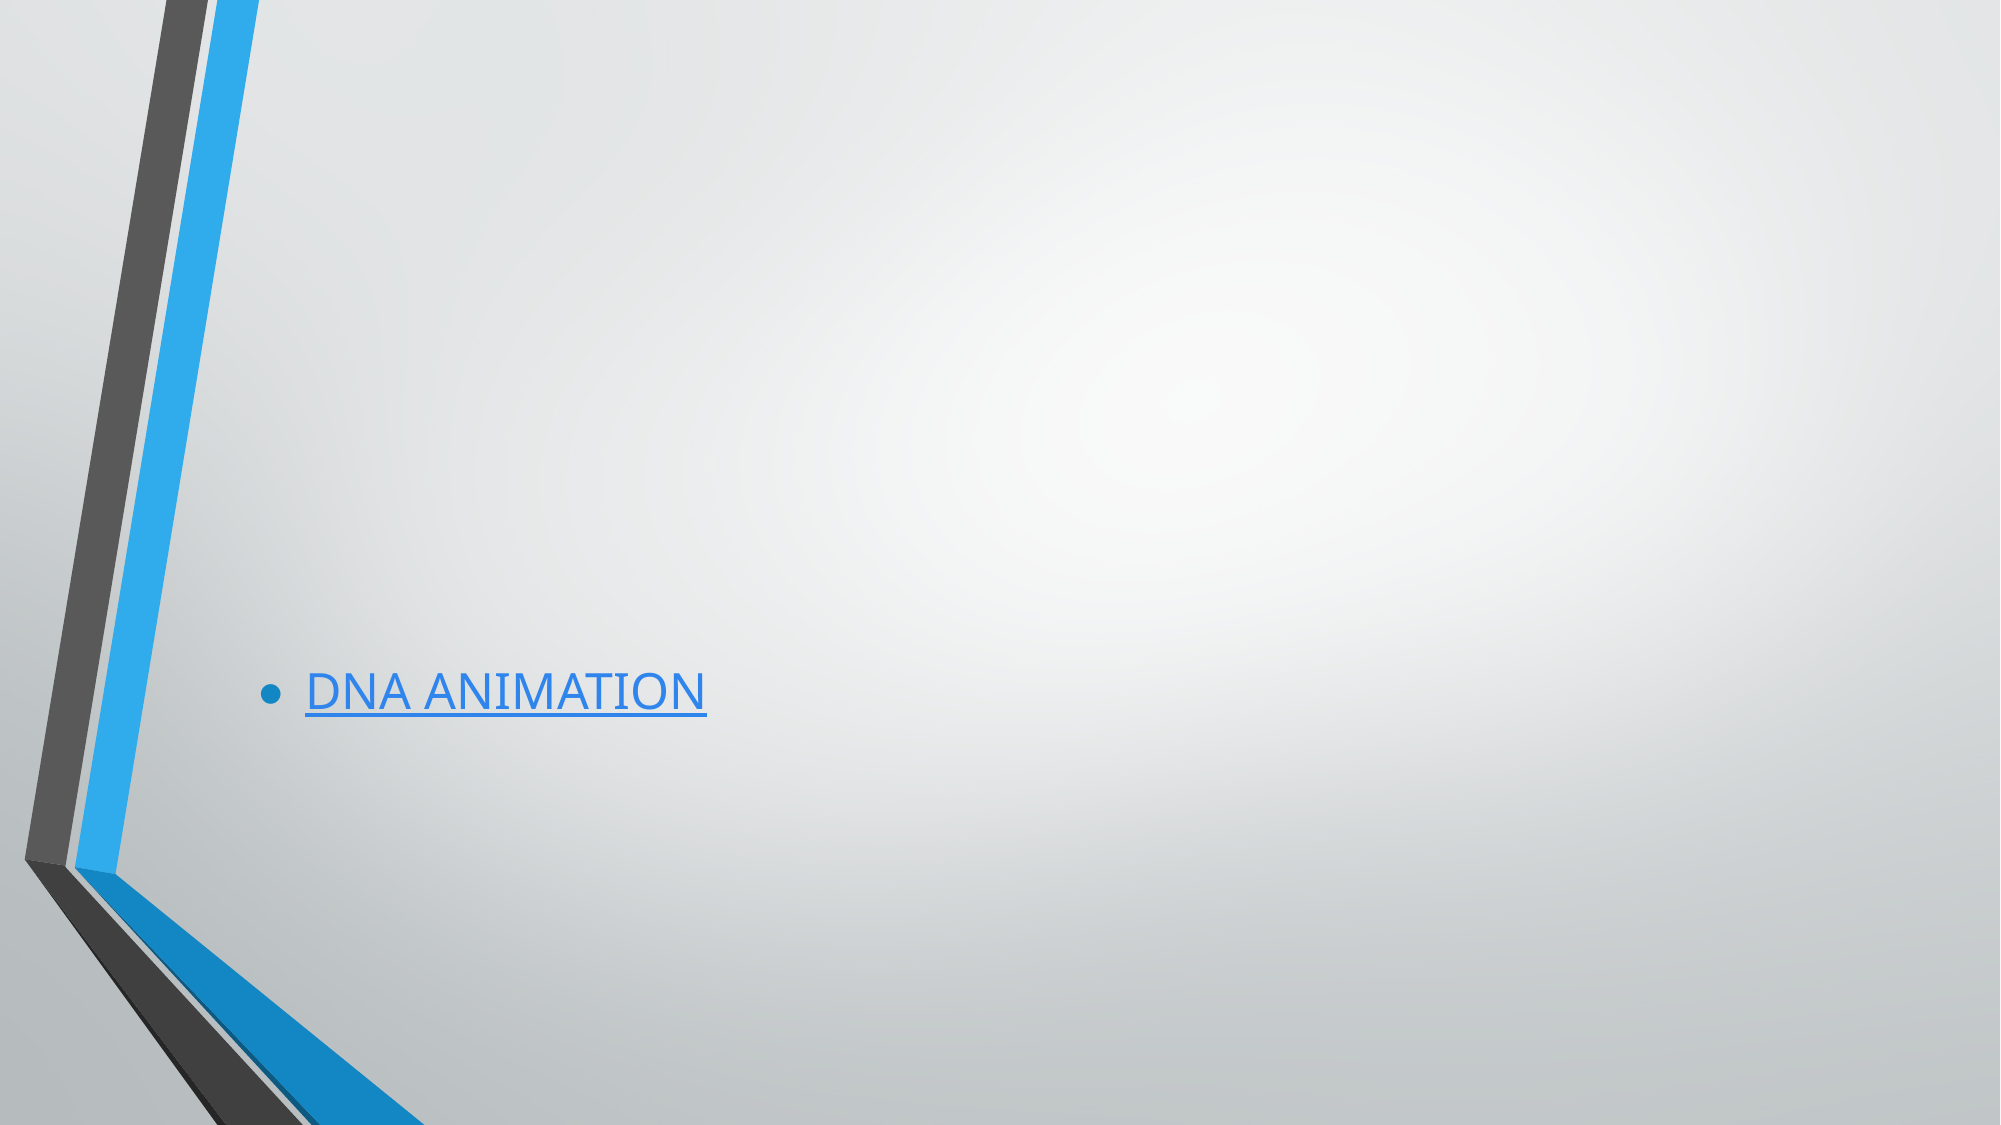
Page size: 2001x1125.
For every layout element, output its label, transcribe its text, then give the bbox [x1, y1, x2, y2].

list DNA ANIMATION [243, 437, 1887, 950]
